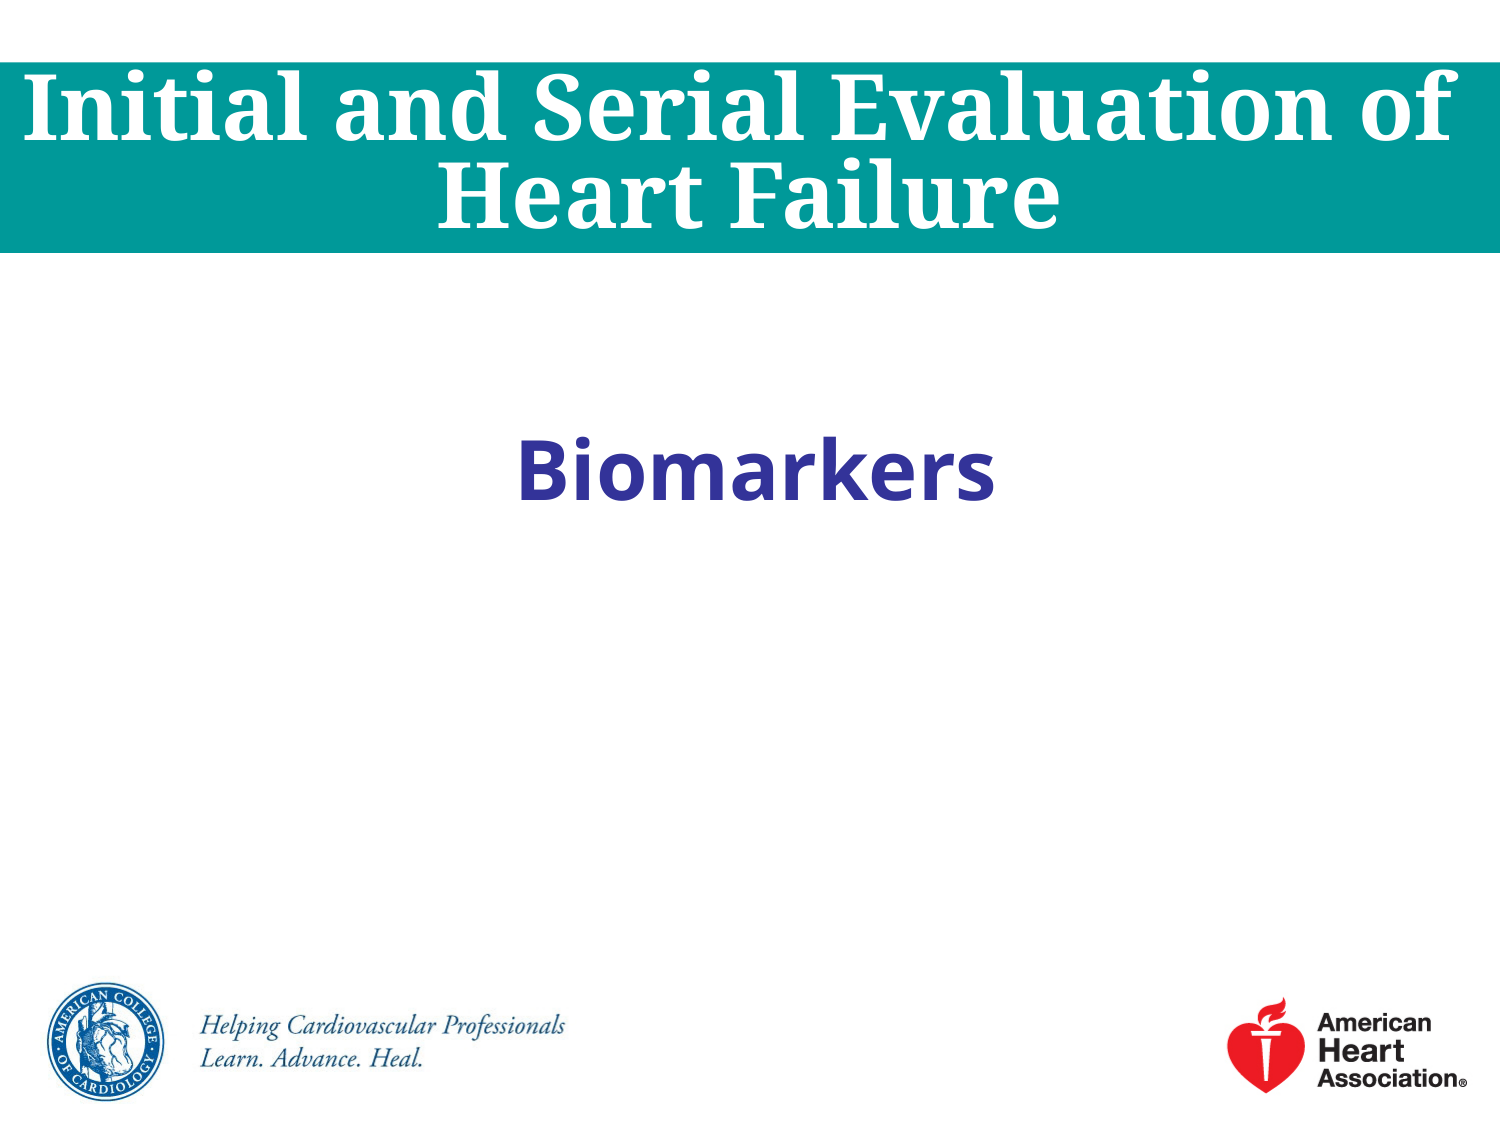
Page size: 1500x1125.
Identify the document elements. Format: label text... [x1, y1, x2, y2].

picture [0, 253, 1500, 1125]
text_box Initial and Serial Evaluation of Heart Failure [0, 62, 1500, 253]
text_box Biomarkers [162, 409, 1350, 525]
picture [0, 0, 1500, 62]
